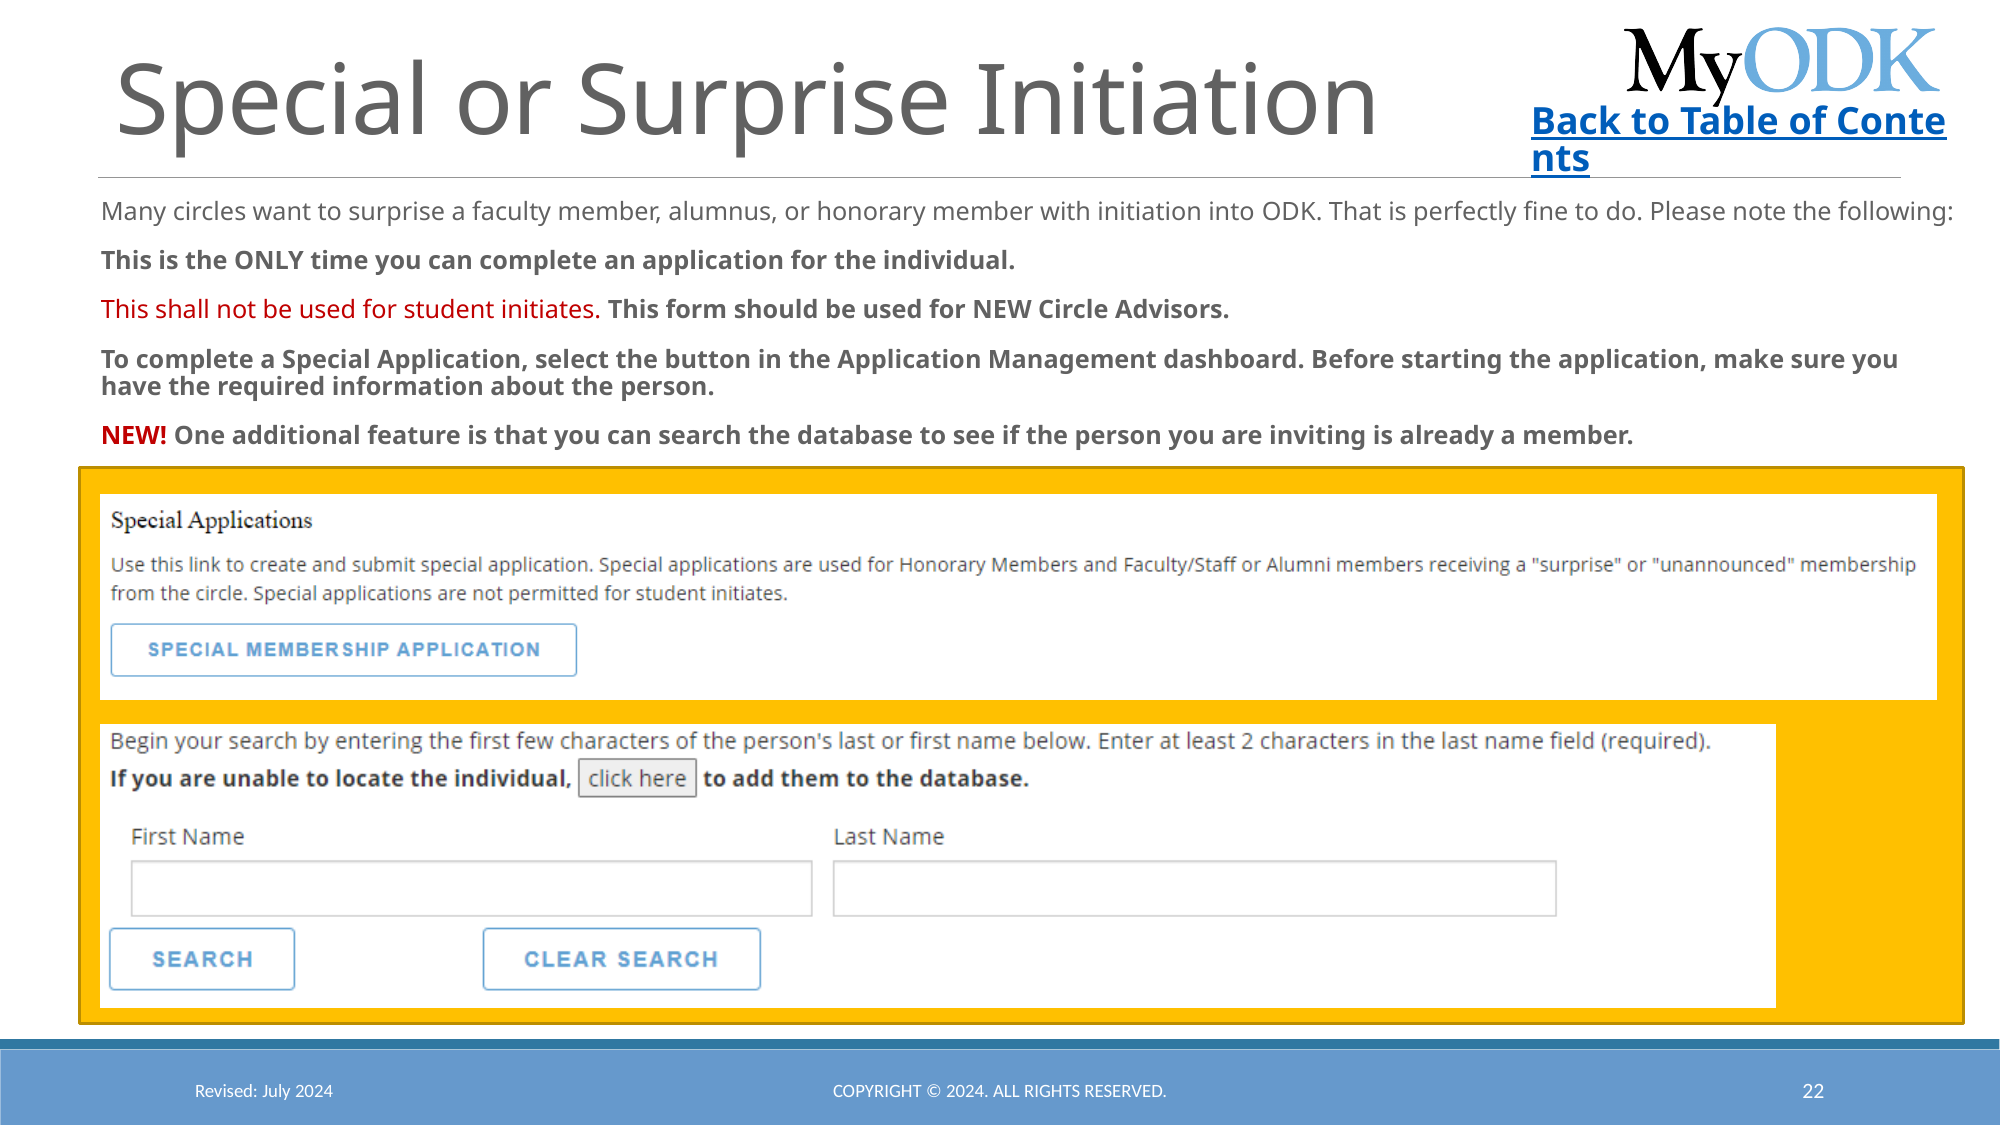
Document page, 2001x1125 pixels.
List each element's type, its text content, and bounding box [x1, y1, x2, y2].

picture [100, 724, 1777, 1008]
picture [1624, 27, 1940, 107]
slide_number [180, 1059, 586, 1120]
text_box [78, 466, 1965, 1025]
picture [100, 494, 1938, 701]
title Special or Surprise Initiation [100, 47, 1516, 163]
list Many circles want to surprise a faculty member, alumnus, or honorary member with initiation into ODK. That is perfectly fine to do. Please note the following: This is the ONLY time you can complete an application for the individual. This shall not be used for student initiates. This form should be used for NEW Circle Advisors. To complete a Special Application, select the button in the Application Management dashboard. Before starting the application, make sure you have the required information about the person. NEW! One additional feature is that you can search the database to see if the person you are inviting is already a member. [100, 191, 1964, 481]
slide_number 22 [1624, 1059, 1840, 1120]
footer Copyright © 2024. All Rights Reserved. [604, 1059, 1396, 1120]
